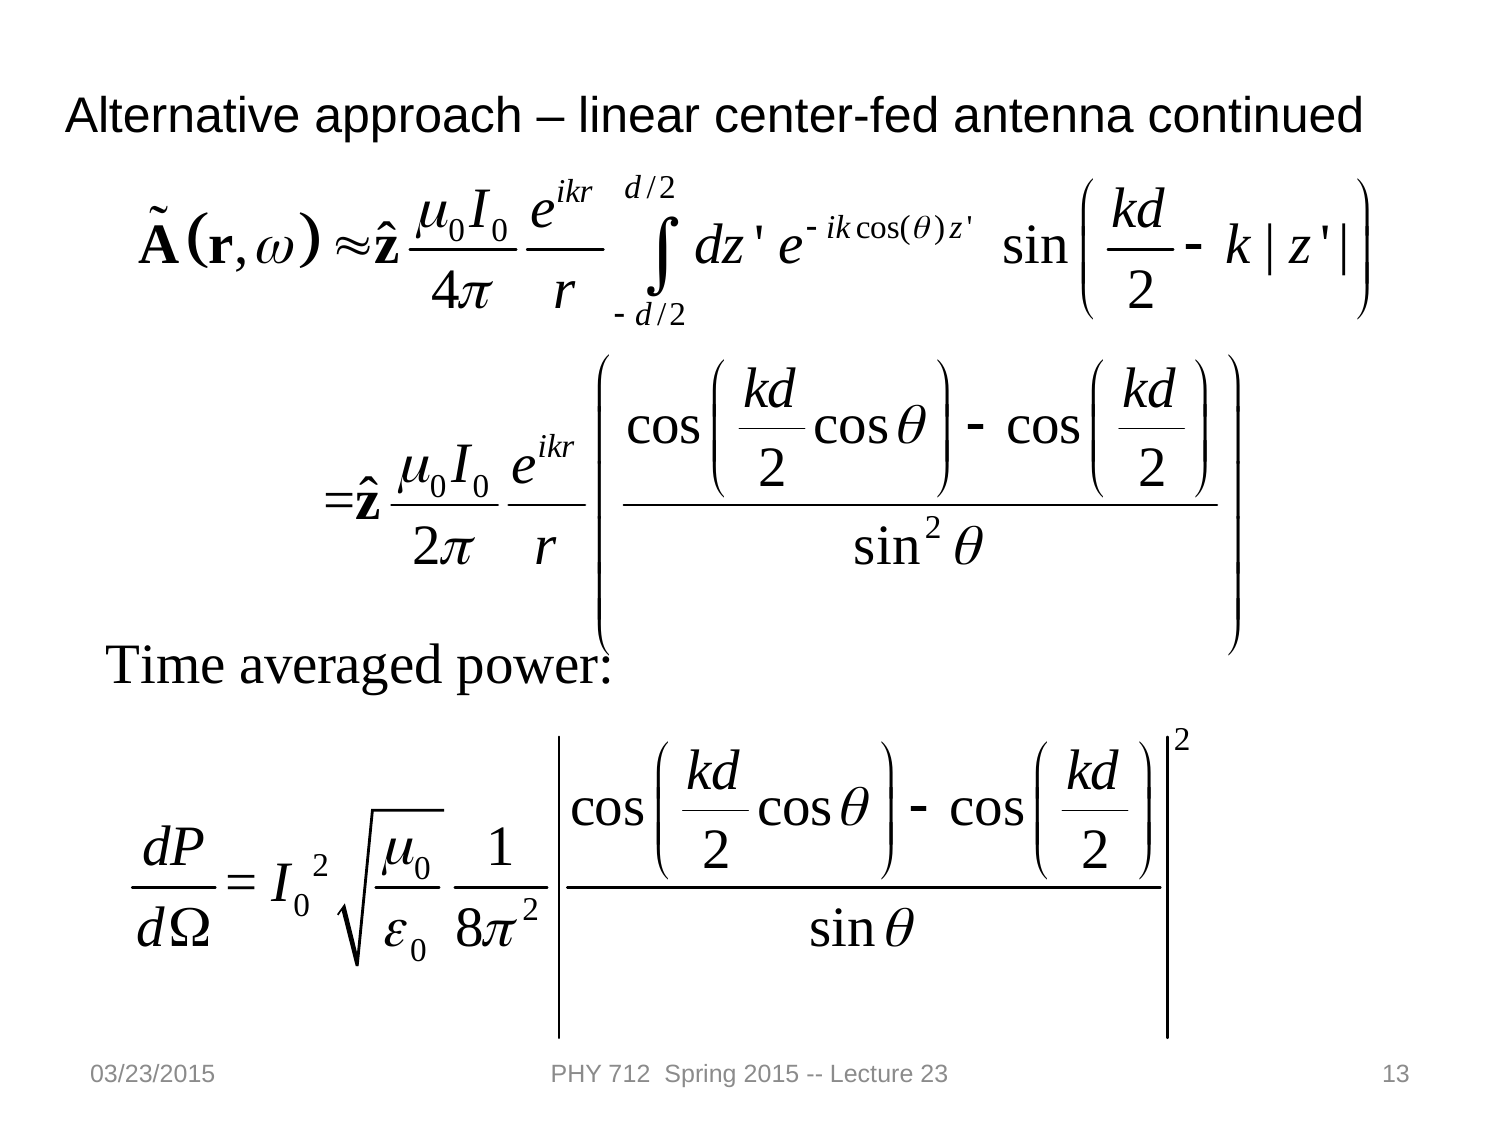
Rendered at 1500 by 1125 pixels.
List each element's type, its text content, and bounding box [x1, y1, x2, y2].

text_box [97, 630, 1500, 1051]
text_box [128, 162, 1388, 630]
slide_number 13 [1074, 1062, 1425, 1103]
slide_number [75, 1042, 425, 1103]
footer PHY 712 Spring 2015 -- Lecture 23 [512, 1062, 988, 1103]
text_box Alternative approach – linear center-fed antenna continued [49, 74, 1475, 150]
